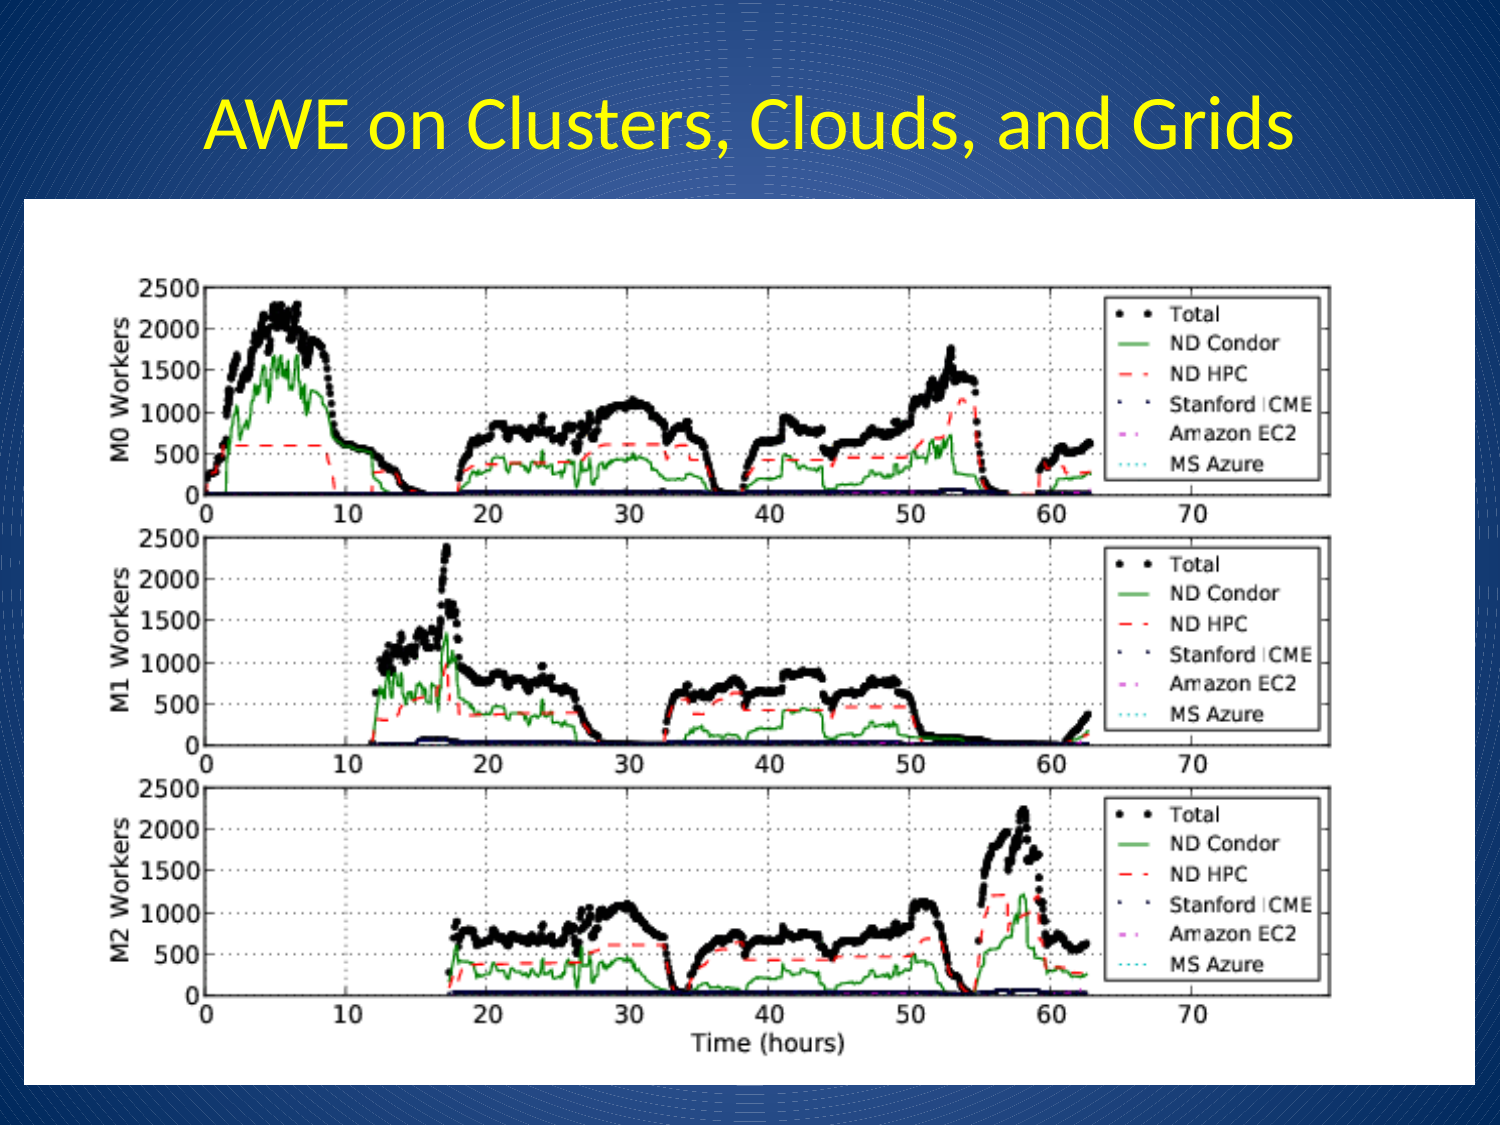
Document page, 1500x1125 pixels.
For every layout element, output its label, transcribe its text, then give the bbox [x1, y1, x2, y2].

text_box 13 [1074, 1094, 1425, 1103]
title AWE on Clusters, Clouds, and Grids [74, 24, 1426, 198]
picture [24, 199, 1476, 1086]
